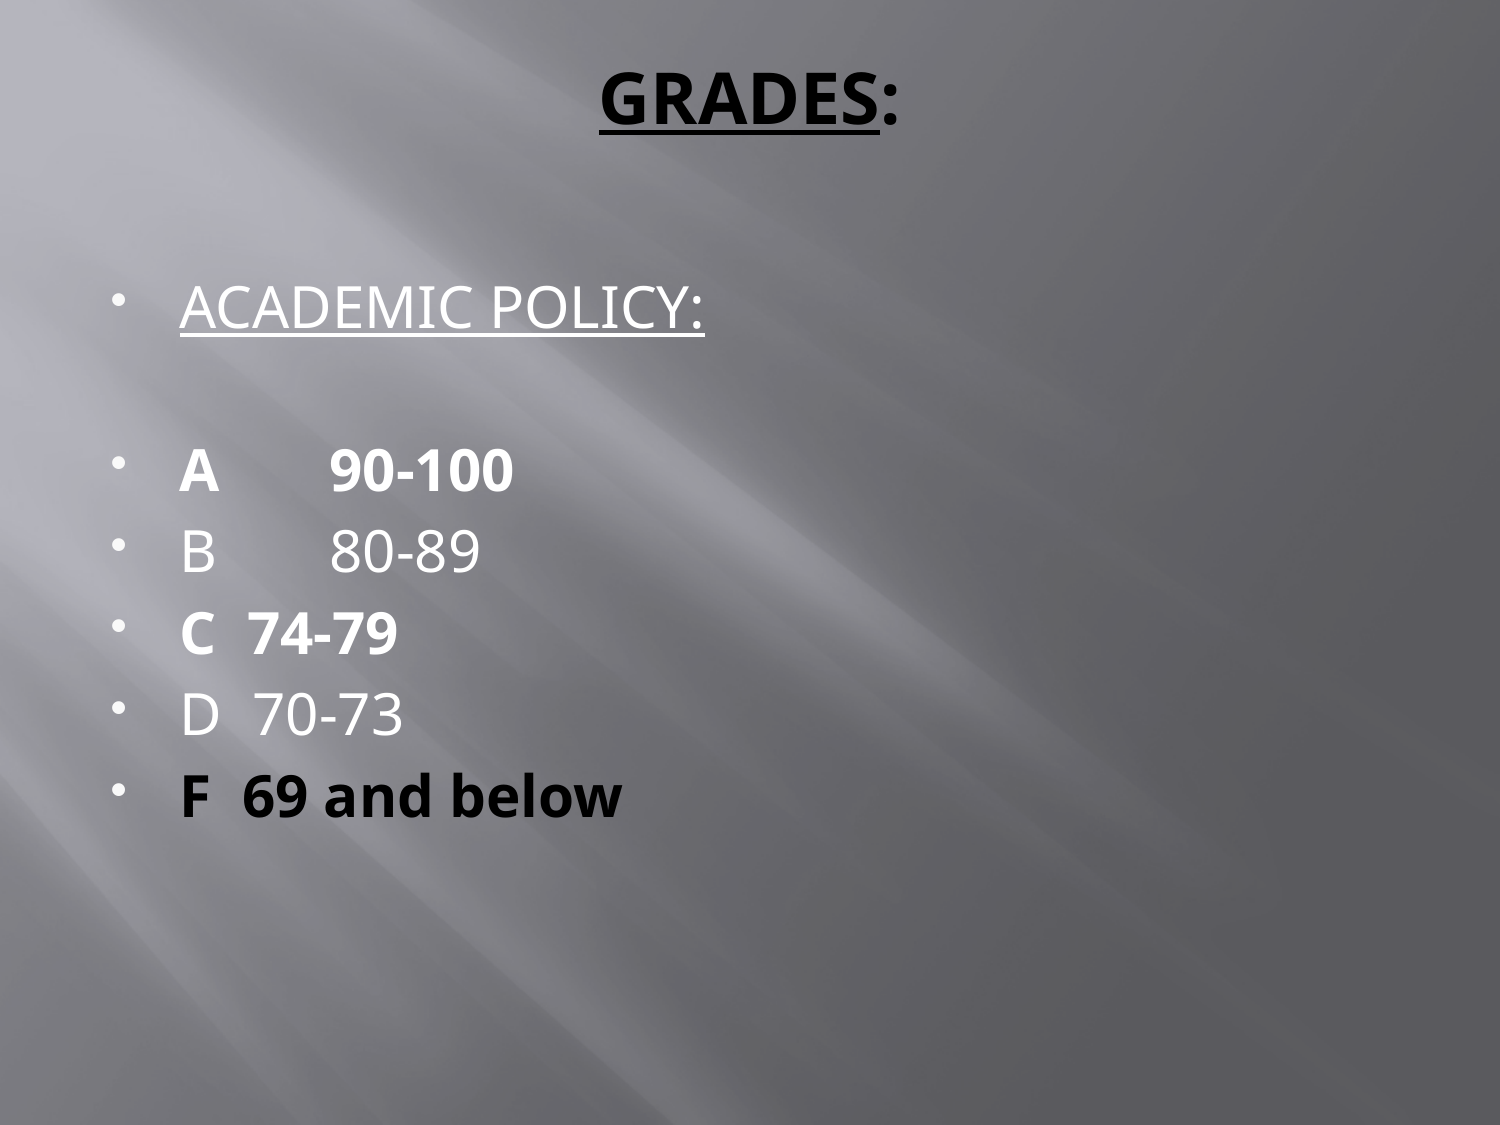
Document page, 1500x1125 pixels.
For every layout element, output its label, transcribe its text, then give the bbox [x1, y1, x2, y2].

title GRADES: [75, 45, 1425, 233]
list ACADEMIC POLICY: A 90-100 B 80-89 C 74-79 D 70-73 F 69 and below [75, 262, 1425, 1035]
